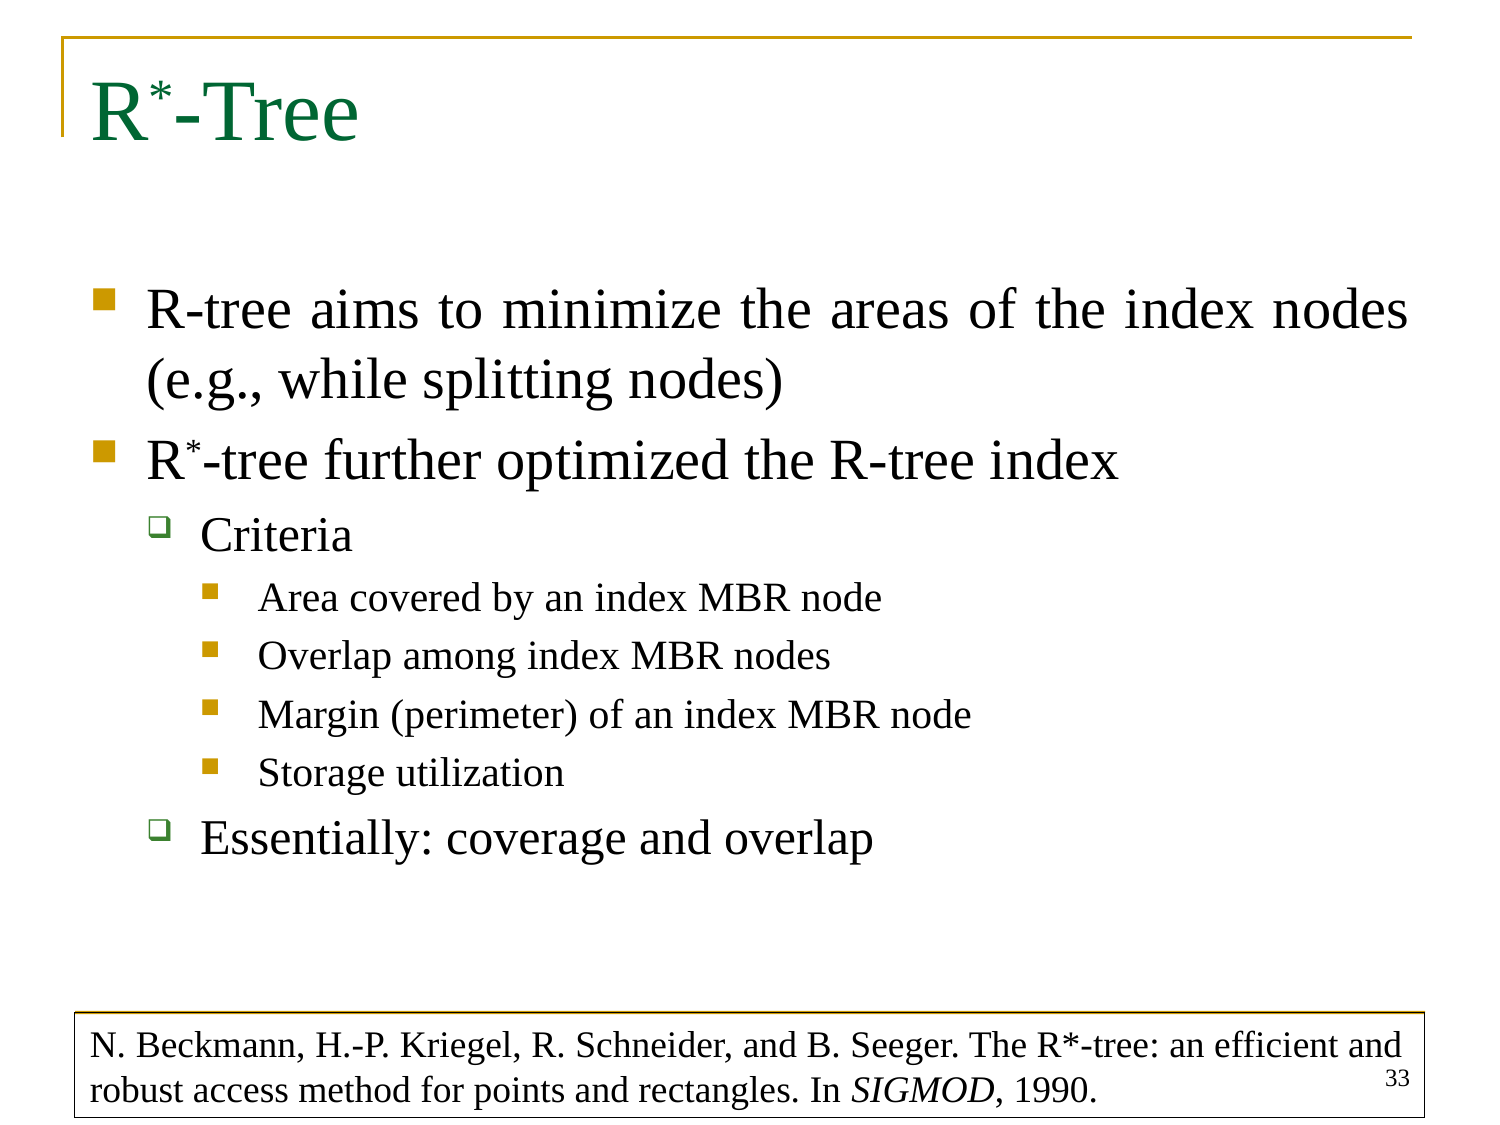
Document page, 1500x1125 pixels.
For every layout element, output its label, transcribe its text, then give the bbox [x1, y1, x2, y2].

slide_number 33 [1074, 1024, 1425, 1100]
list R-tree aims to minimize the areas of the index nodes (e.g., while splitting nodes) R*-tree further optimized the R-tree index Criteria Area covered by an index MBR node Overlap among index MBR nodes Margin (perimeter) of an index MBR node Storage utilization Essentially: coverage and overlap [75, 262, 1425, 1006]
text_box N. Beckmann, H.-P. Kriegel, R. Schneider, and B. Seeger. The R*-tree: an efficient and robust access method for points and rectangles. In SIGMOD, 1990. [74, 1012, 1425, 1118]
title R*-Tree [75, 45, 1425, 233]
